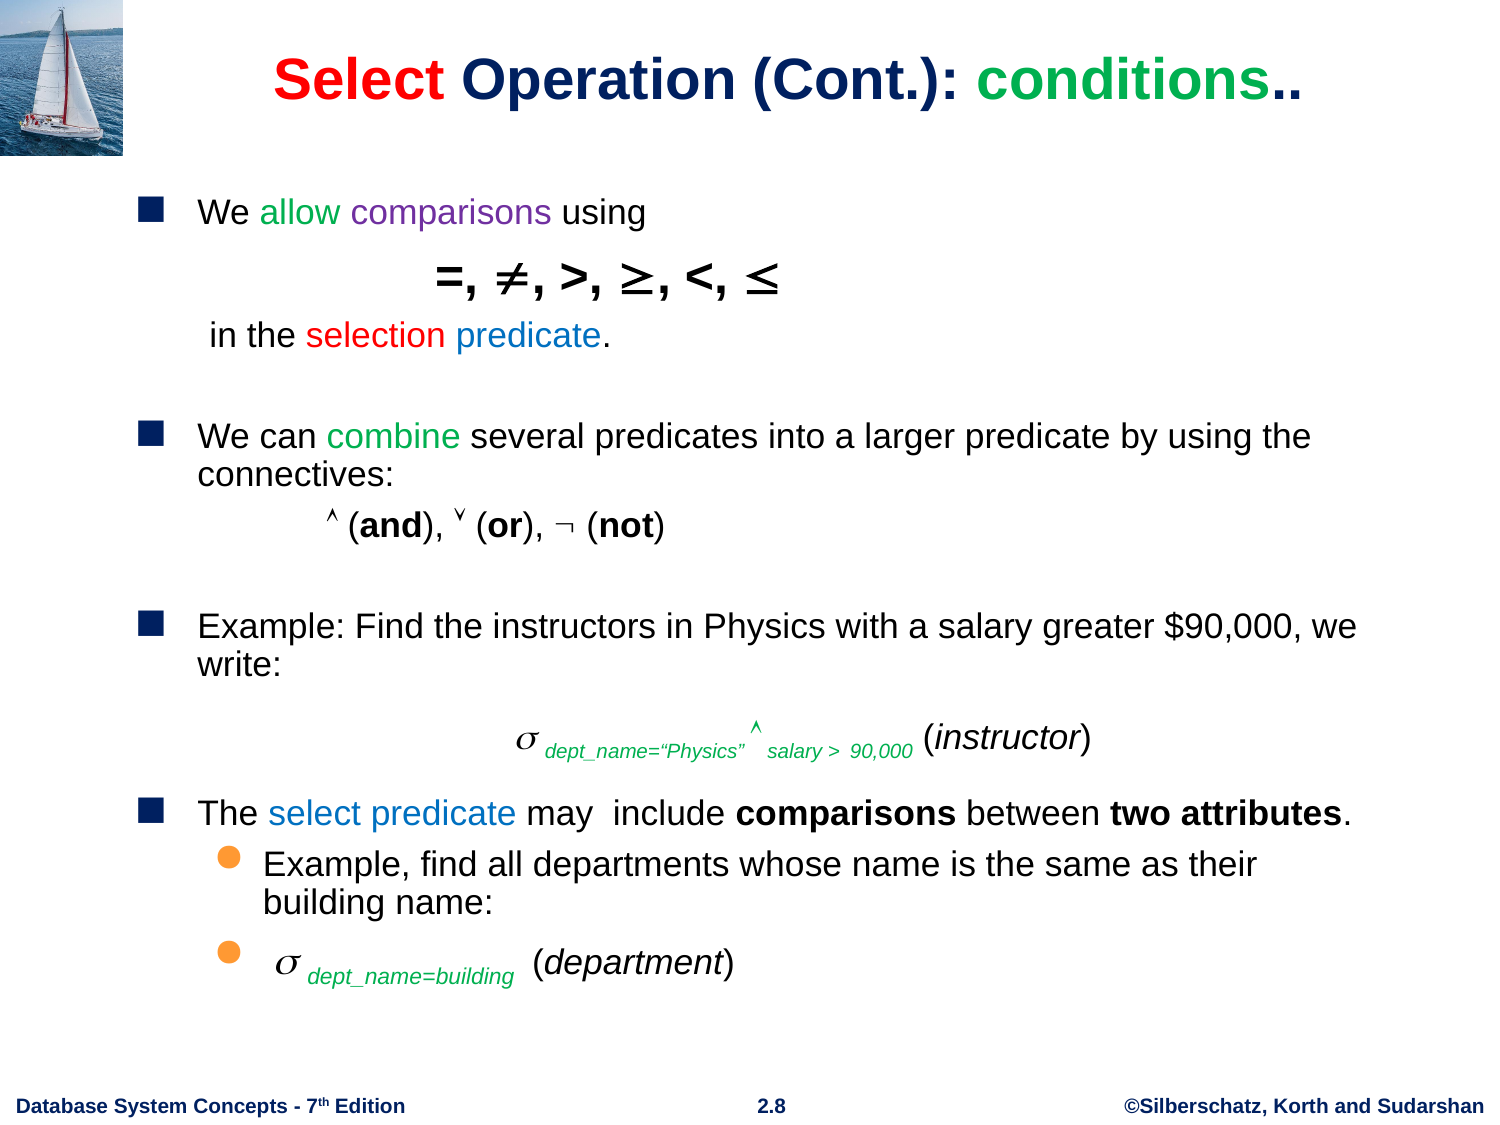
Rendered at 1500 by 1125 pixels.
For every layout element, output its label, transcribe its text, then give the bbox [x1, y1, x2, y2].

list We allow comparisons using =, , >, , <,  in the selection predicate. We can combine several predicates into a larger predicate by using the connectives:  (and),  (or),  (not) Example: Find the instructors in Physics with a salary greater $90,000, we write:  dept_name=“Physics”  salary > 90,000 (instructor) The select predicate may include comparisons between two attributes. Example, find all departments whose name is the same as their building name:  dept_name=building (department) [126, 186, 1382, 976]
title Select Operation (Cont.): conditions.. [125, 18, 1452, 120]
picture [0, 0, 123, 156]
